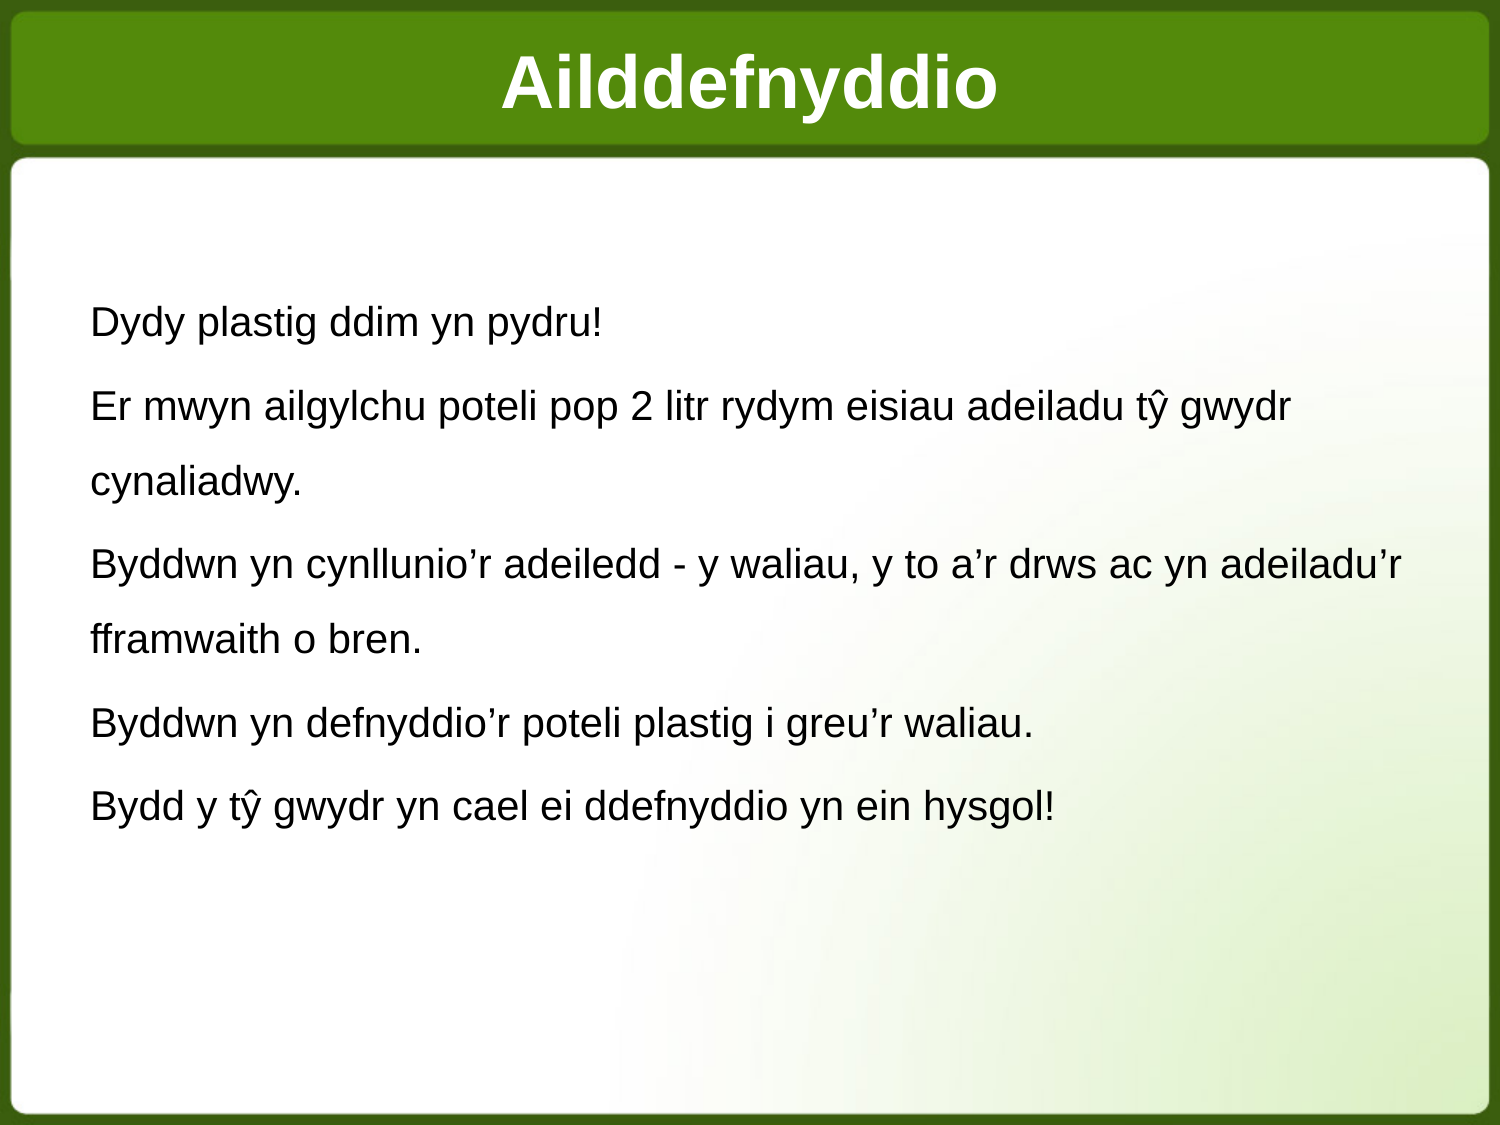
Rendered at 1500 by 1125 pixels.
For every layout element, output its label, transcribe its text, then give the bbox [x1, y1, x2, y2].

text_box Ailddefnyddio [15, 21, 1485, 137]
list Dydy plastig ddim yn pydru! Er mwyn ailgylchu poteli pop 2 litr rydym eisiau adeiladu tŷ gwydr cynaliadwy. Byddwn yn cynllunio’r adeiledd - y waliau, y to a’r drws ac yn adeiladu’r fframwaith o bren. Byddwn yn defnyddio’r poteli plastig i greu’r waliau. Bydd y tŷ gwydr yn cael ei ddefnyddio yn ein hysgol! [75, 262, 1425, 1005]
picture [0, 0, 1500, 1125]
